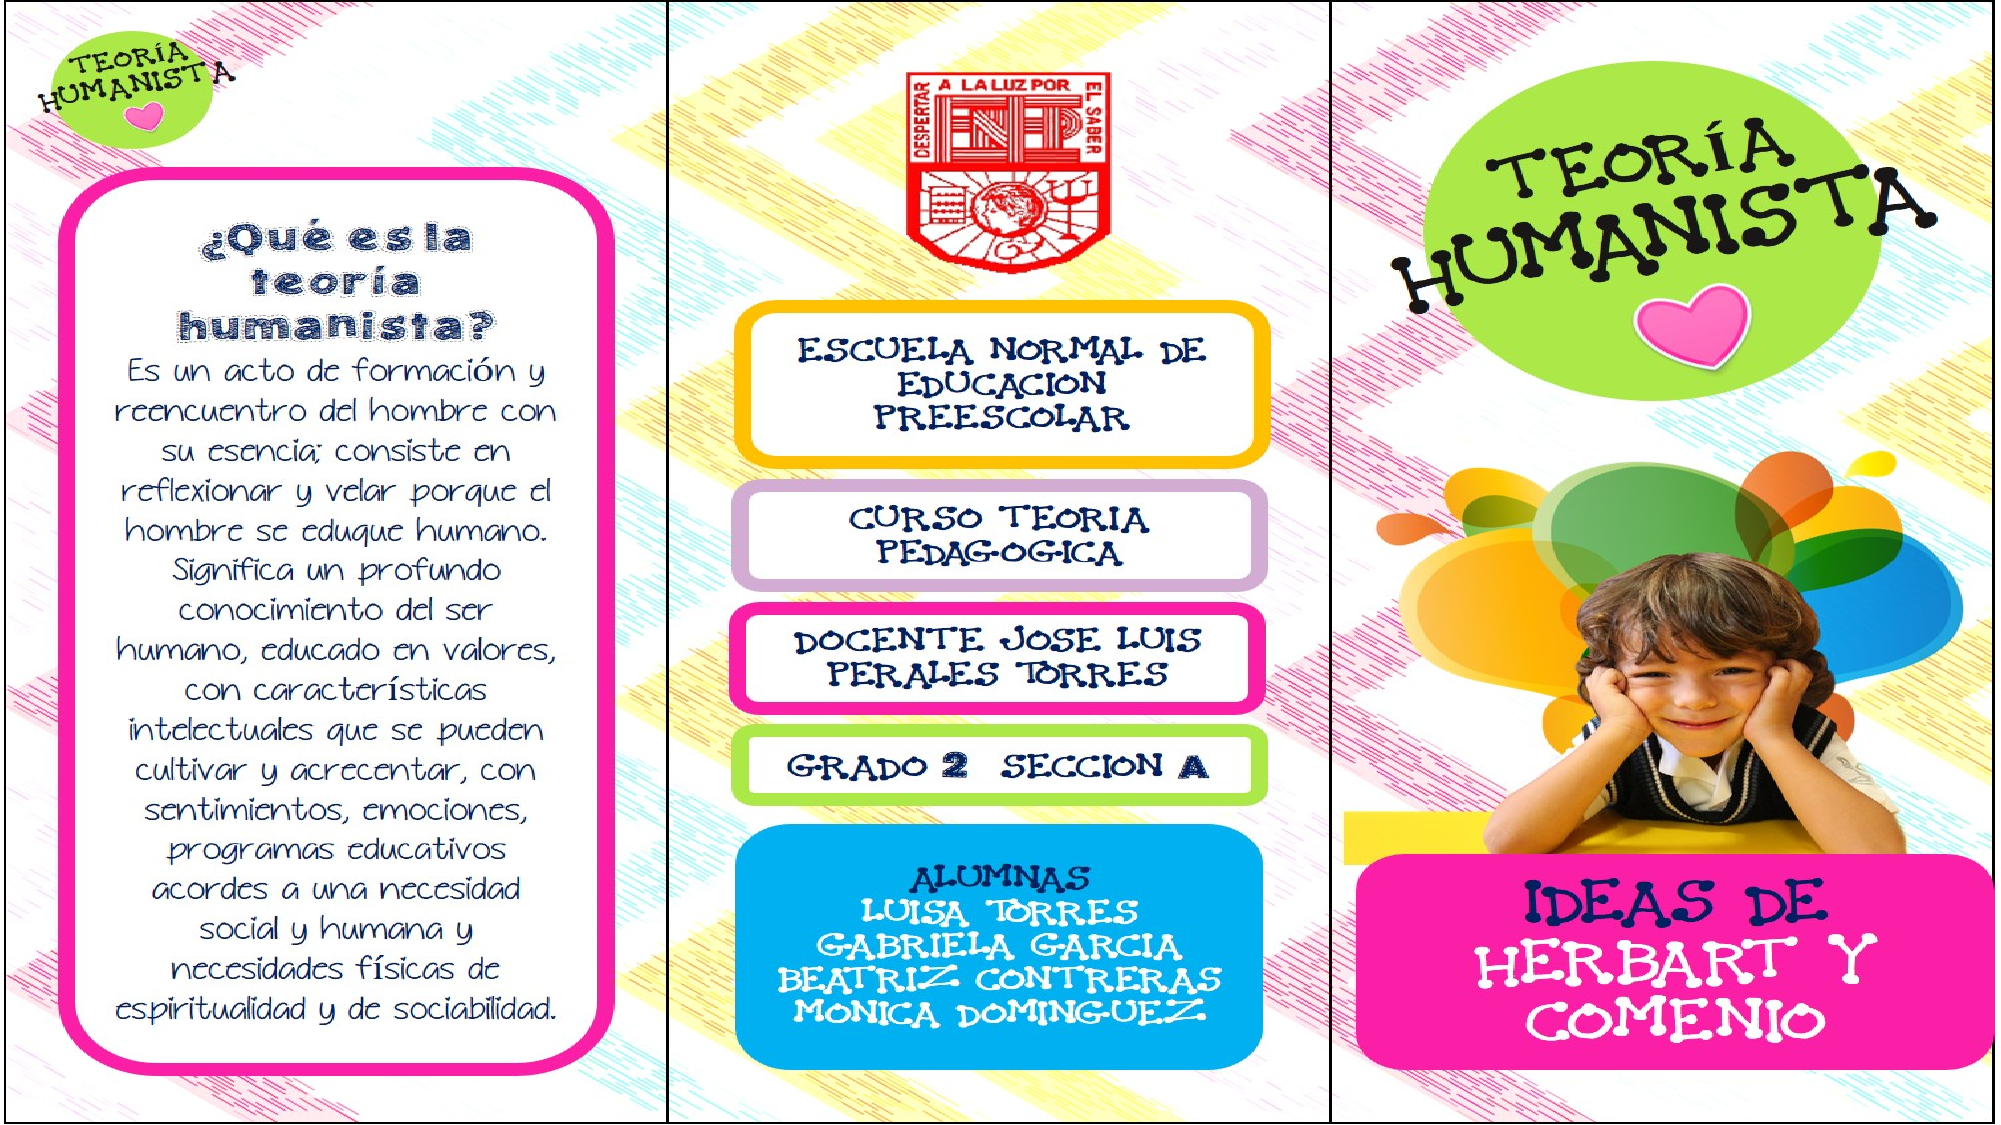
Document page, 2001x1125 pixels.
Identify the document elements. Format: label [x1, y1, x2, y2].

list [0, 0, 2000, 1125]
